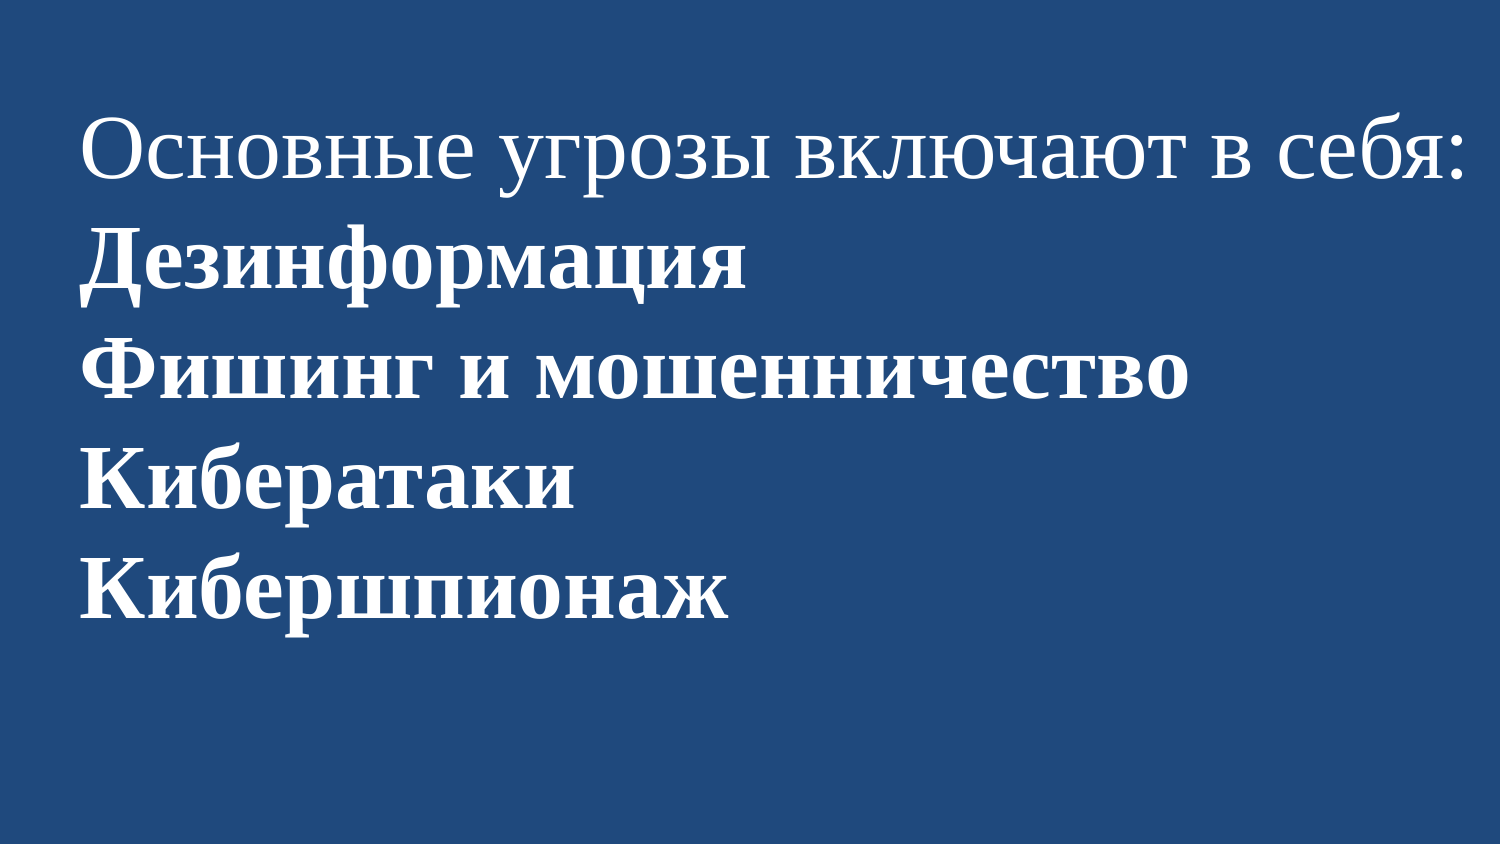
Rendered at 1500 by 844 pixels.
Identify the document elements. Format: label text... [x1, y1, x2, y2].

text_box Основные угрозы включают в себя: Дезинформация Фишинг и мошенничество Кибератаки Кибершпионаж [64, 79, 1500, 644]
